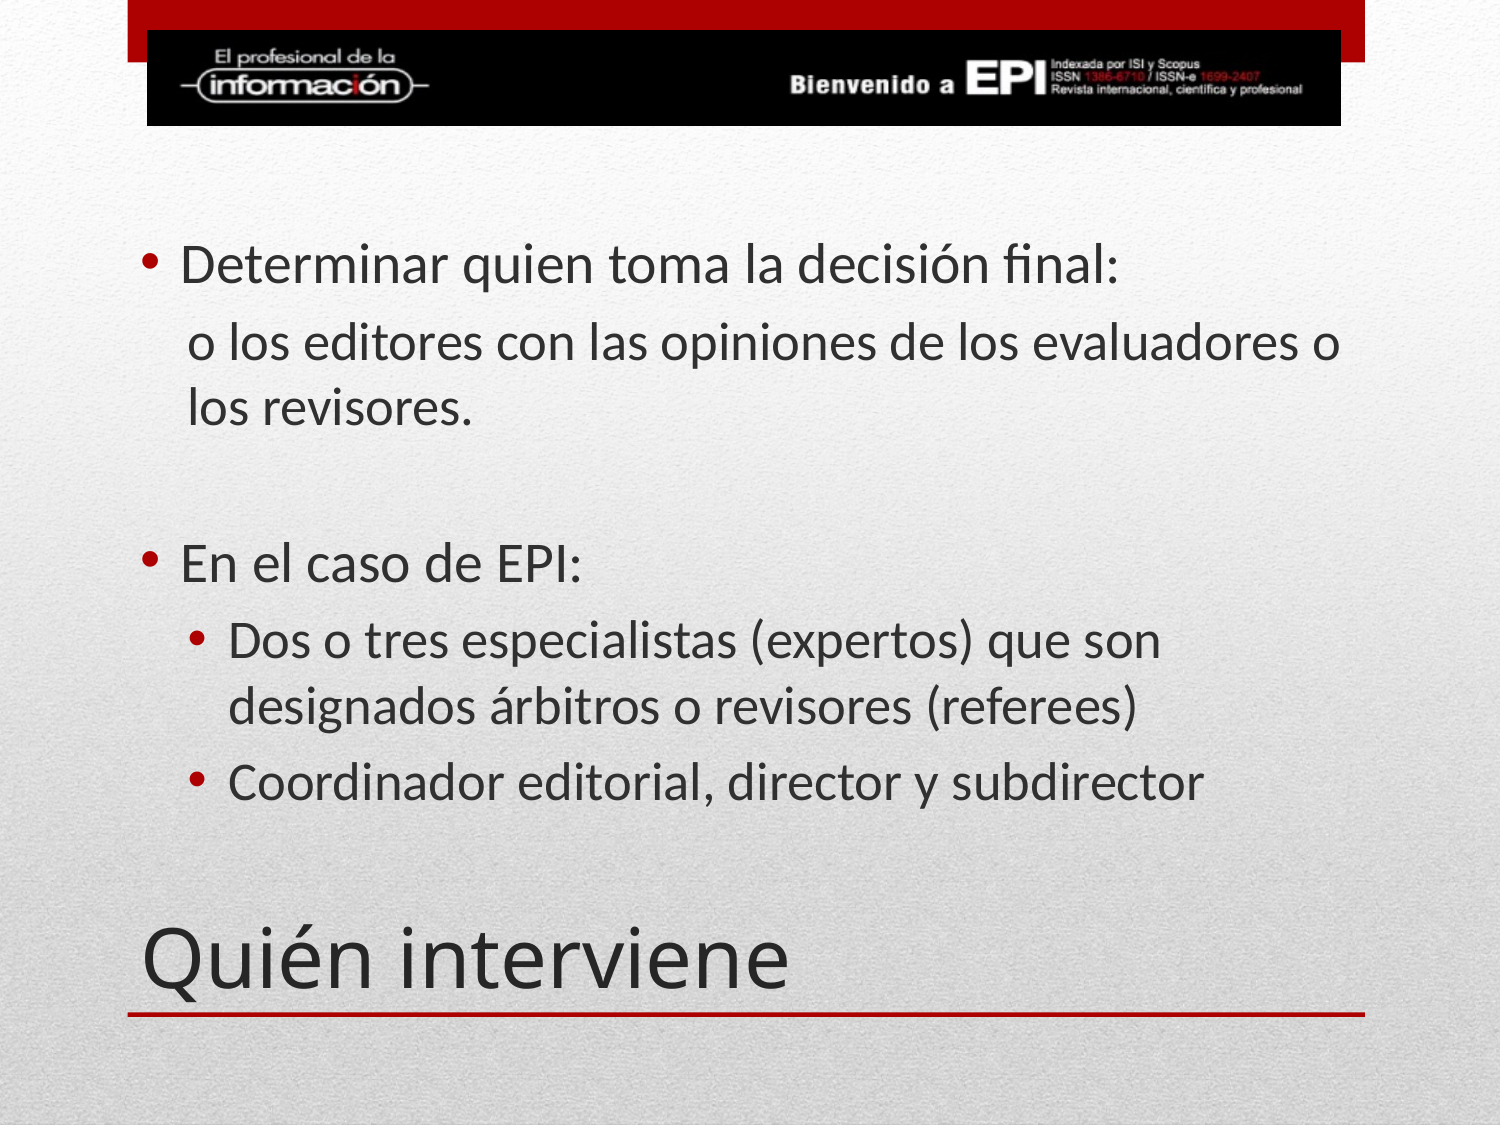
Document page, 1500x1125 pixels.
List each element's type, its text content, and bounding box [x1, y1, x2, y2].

title Quién interviene [125, 835, 1238, 1013]
picture [146, 30, 1342, 127]
list Determinar quien toma la decisión final: o los editores con las opiniones de los evaluadores o los revisores. En el caso de EPI: Dos o tres especialistas (expertos) que son designados árbitros o revisores (referees) Coordinador editorial, director y subdirector [125, 160, 1363, 835]
